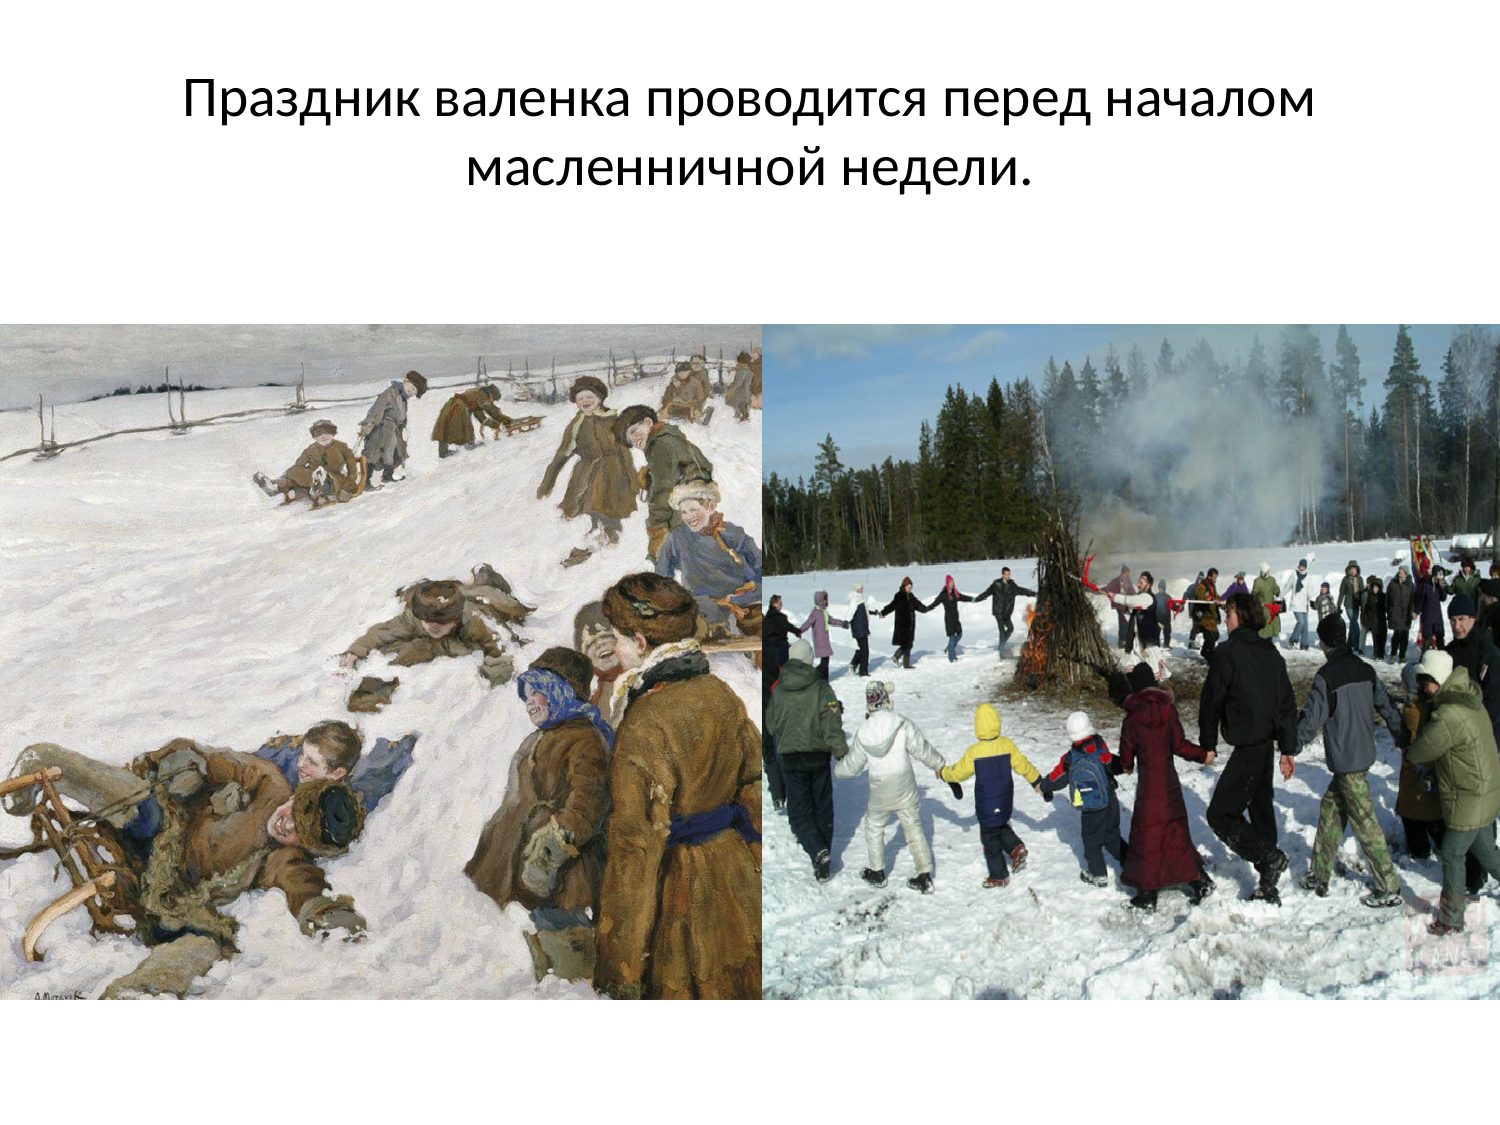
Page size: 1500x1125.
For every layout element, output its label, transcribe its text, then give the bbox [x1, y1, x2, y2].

title Праздник валенка проводится перед началом масленничной недели. [0, 50, 1500, 275]
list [762, 324, 1500, 1001]
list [0, 324, 761, 1001]
